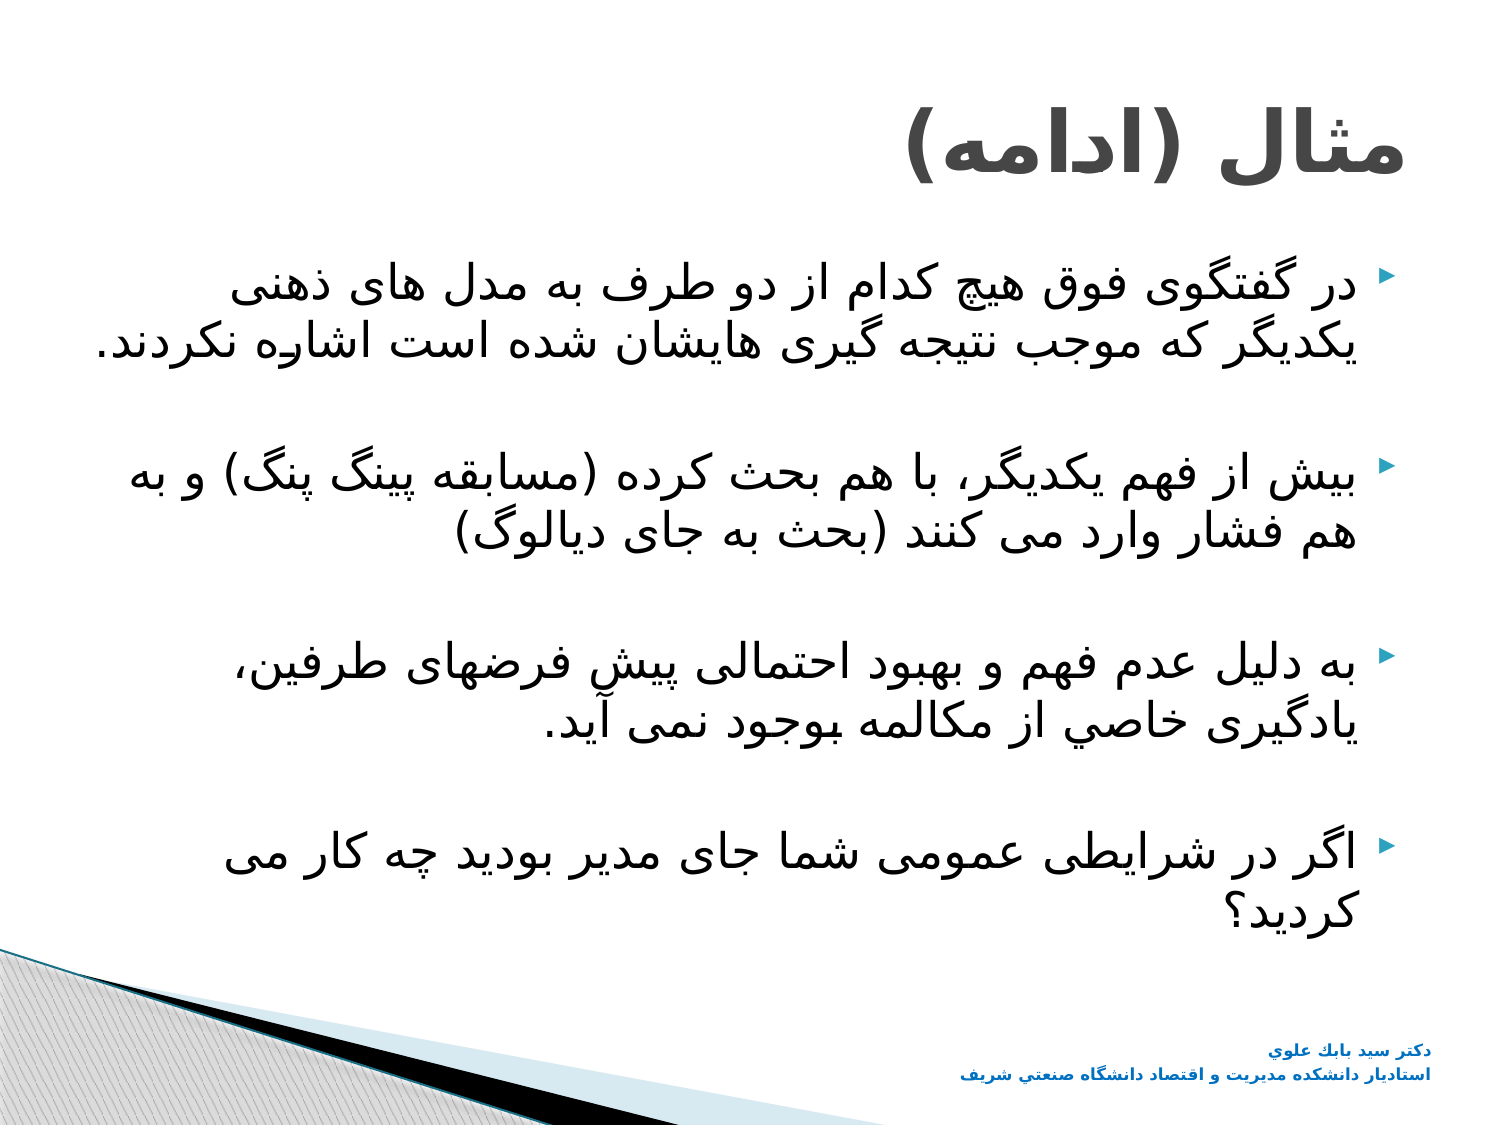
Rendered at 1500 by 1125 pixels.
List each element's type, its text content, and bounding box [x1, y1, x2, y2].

text_box دكتر سيد بابك علوي استاديار دانشكده مديريت و اقتصاد دانشگاه صنعتي شريف [189, 1007, 1465, 1102]
title مثال (ادامه) [75, 45, 1425, 233]
list در گفتگوی فوق هیچ کدام از دو طرف به مدل های ذهنی یکدیگر که موجب نتیجه گیری هایشان شده است اشاره نکردند. بیش از فهم یکدیگر، با هم بحث کرده (مسابقه پینگ پنگ) و به هم فشار وارد می کنند (بحث به جای دیالوگ) به دلیل عدم فهم و بهبود احتمالی پیش فرضهای طرفین، یادگیری خاصي از مكالمه بوجود نمی آید. اگر در شرایطی عمومی شما جای مدیر بودید چه کار می کردید؟ [75, 243, 1425, 986]
